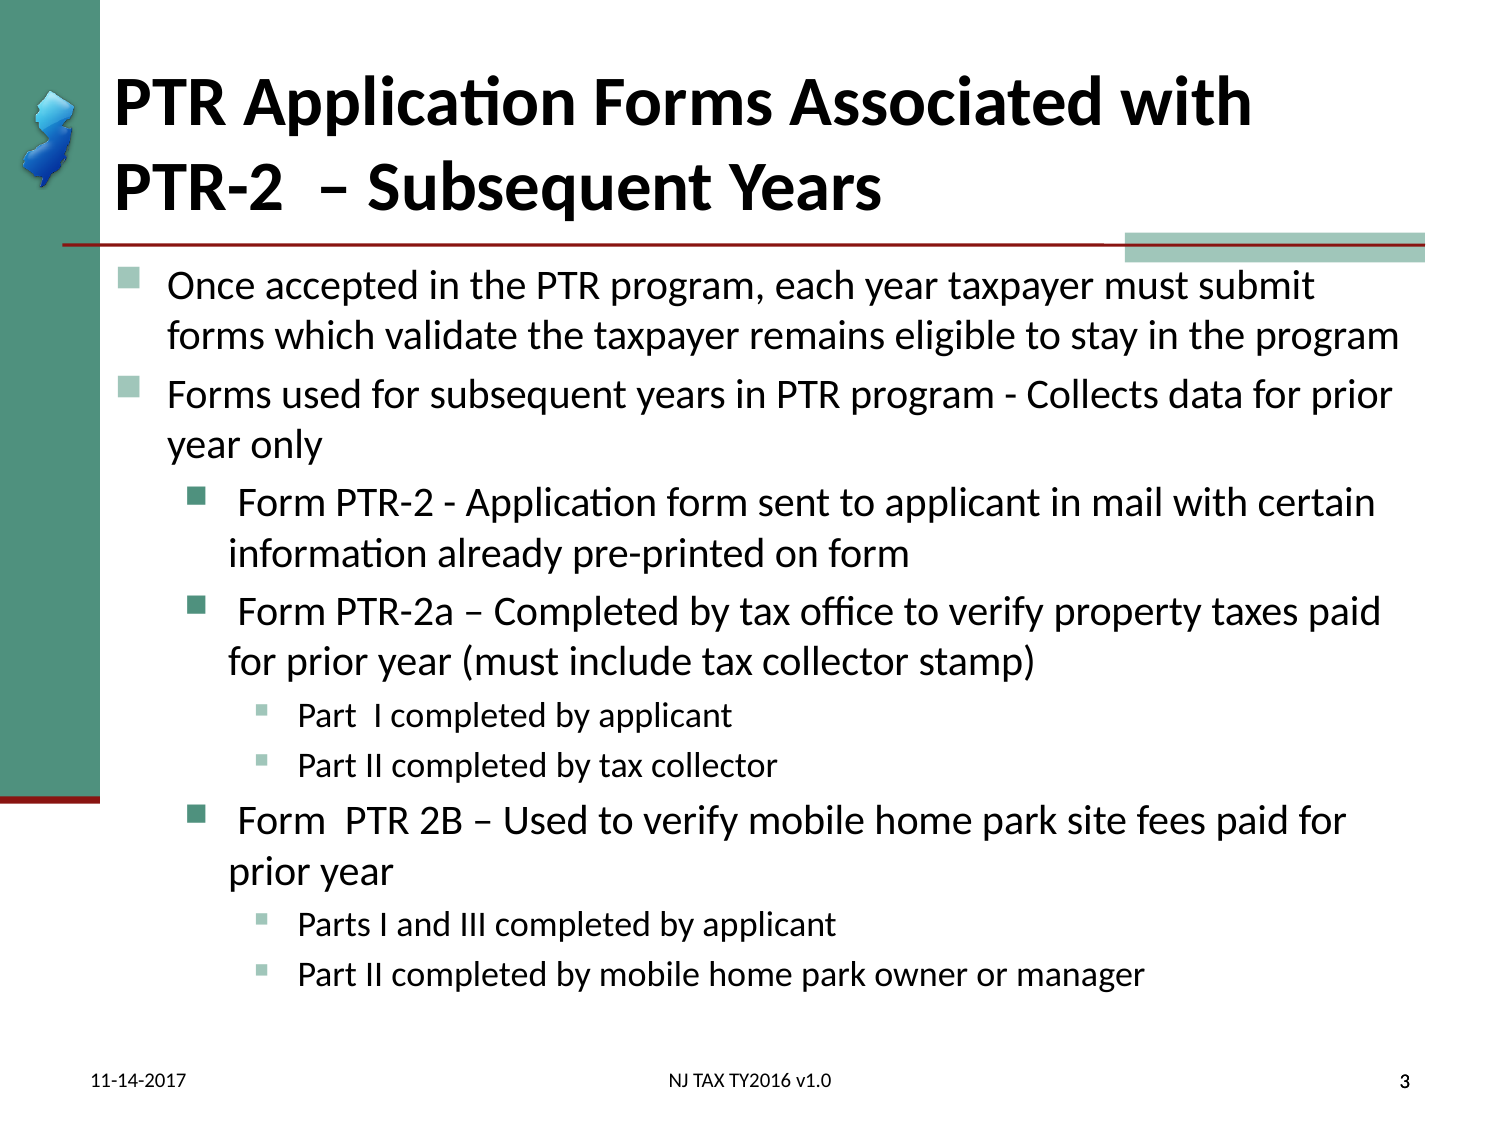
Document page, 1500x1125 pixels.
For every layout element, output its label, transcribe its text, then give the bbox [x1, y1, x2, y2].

title PTR Application Forms Associated with PTR-2 – Subsequent Years [99, 45, 1425, 234]
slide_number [74, 1049, 401, 1100]
list Once accepted in the PTR program, each year taxpayer must submit forms which validate the taxpayer remains eligible to stay in the program Forms used for subsequent years in PTR program - Collects data for prior year only Form PTR-2 - Application form sent to applicant in mail with certain information already pre-printed on form Form PTR-2a – Completed by tax office to verify property taxes paid for prior year (must include tax collector stamp) Part I completed by applicant Part II completed by tax collector Form PTR 2B – Used to verify mobile home park site fees paid for prior year Parts I and III completed by applicant Part II completed by mobile home park owner or manager [99, 249, 1425, 1050]
picture [0, 88, 101, 190]
slide_number 3 [1112, 1049, 1426, 1101]
footer NJ TAX TY2016 v1.0 [496, 1050, 1004, 1100]
